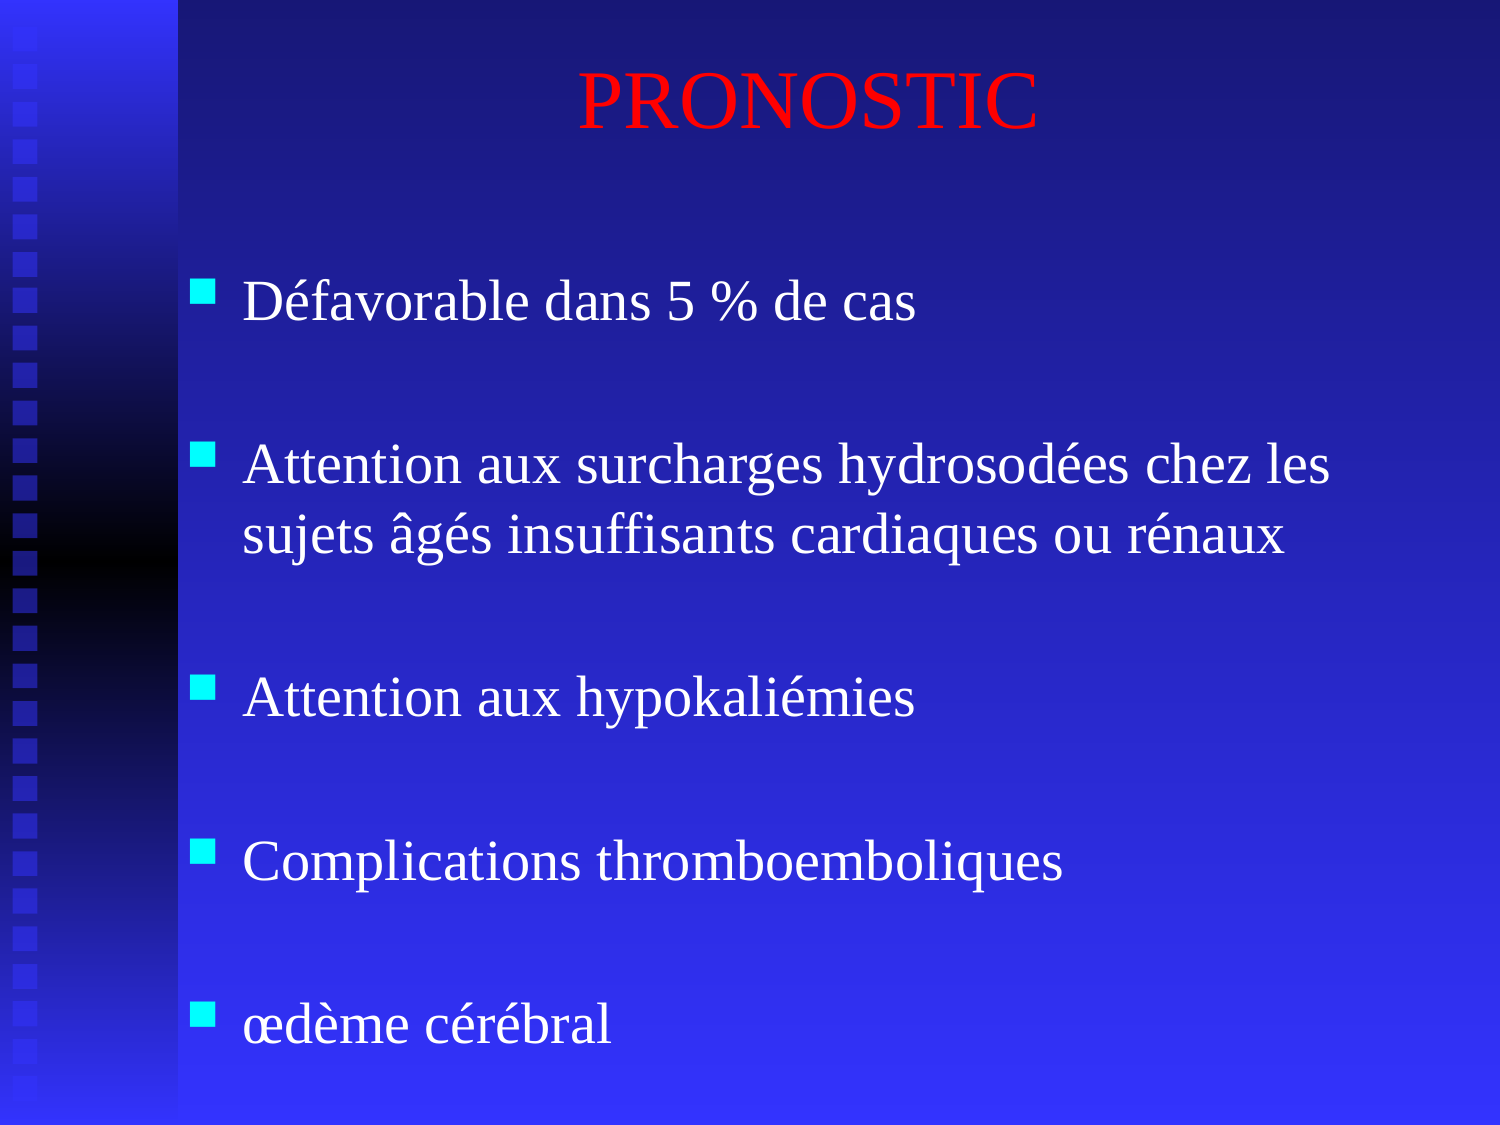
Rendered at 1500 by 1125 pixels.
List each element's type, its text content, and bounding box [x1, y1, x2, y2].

list Défavorable dans 5 % de cas Attention aux surcharges hydrosodées chez les sujets âgés insuffisants cardiaques ou rénaux Attention aux hypokaliémies Complications thromboemboliques œdème cérébral [171, 172, 1447, 801]
title PRONOSTIC [171, 1, 1447, 172]
